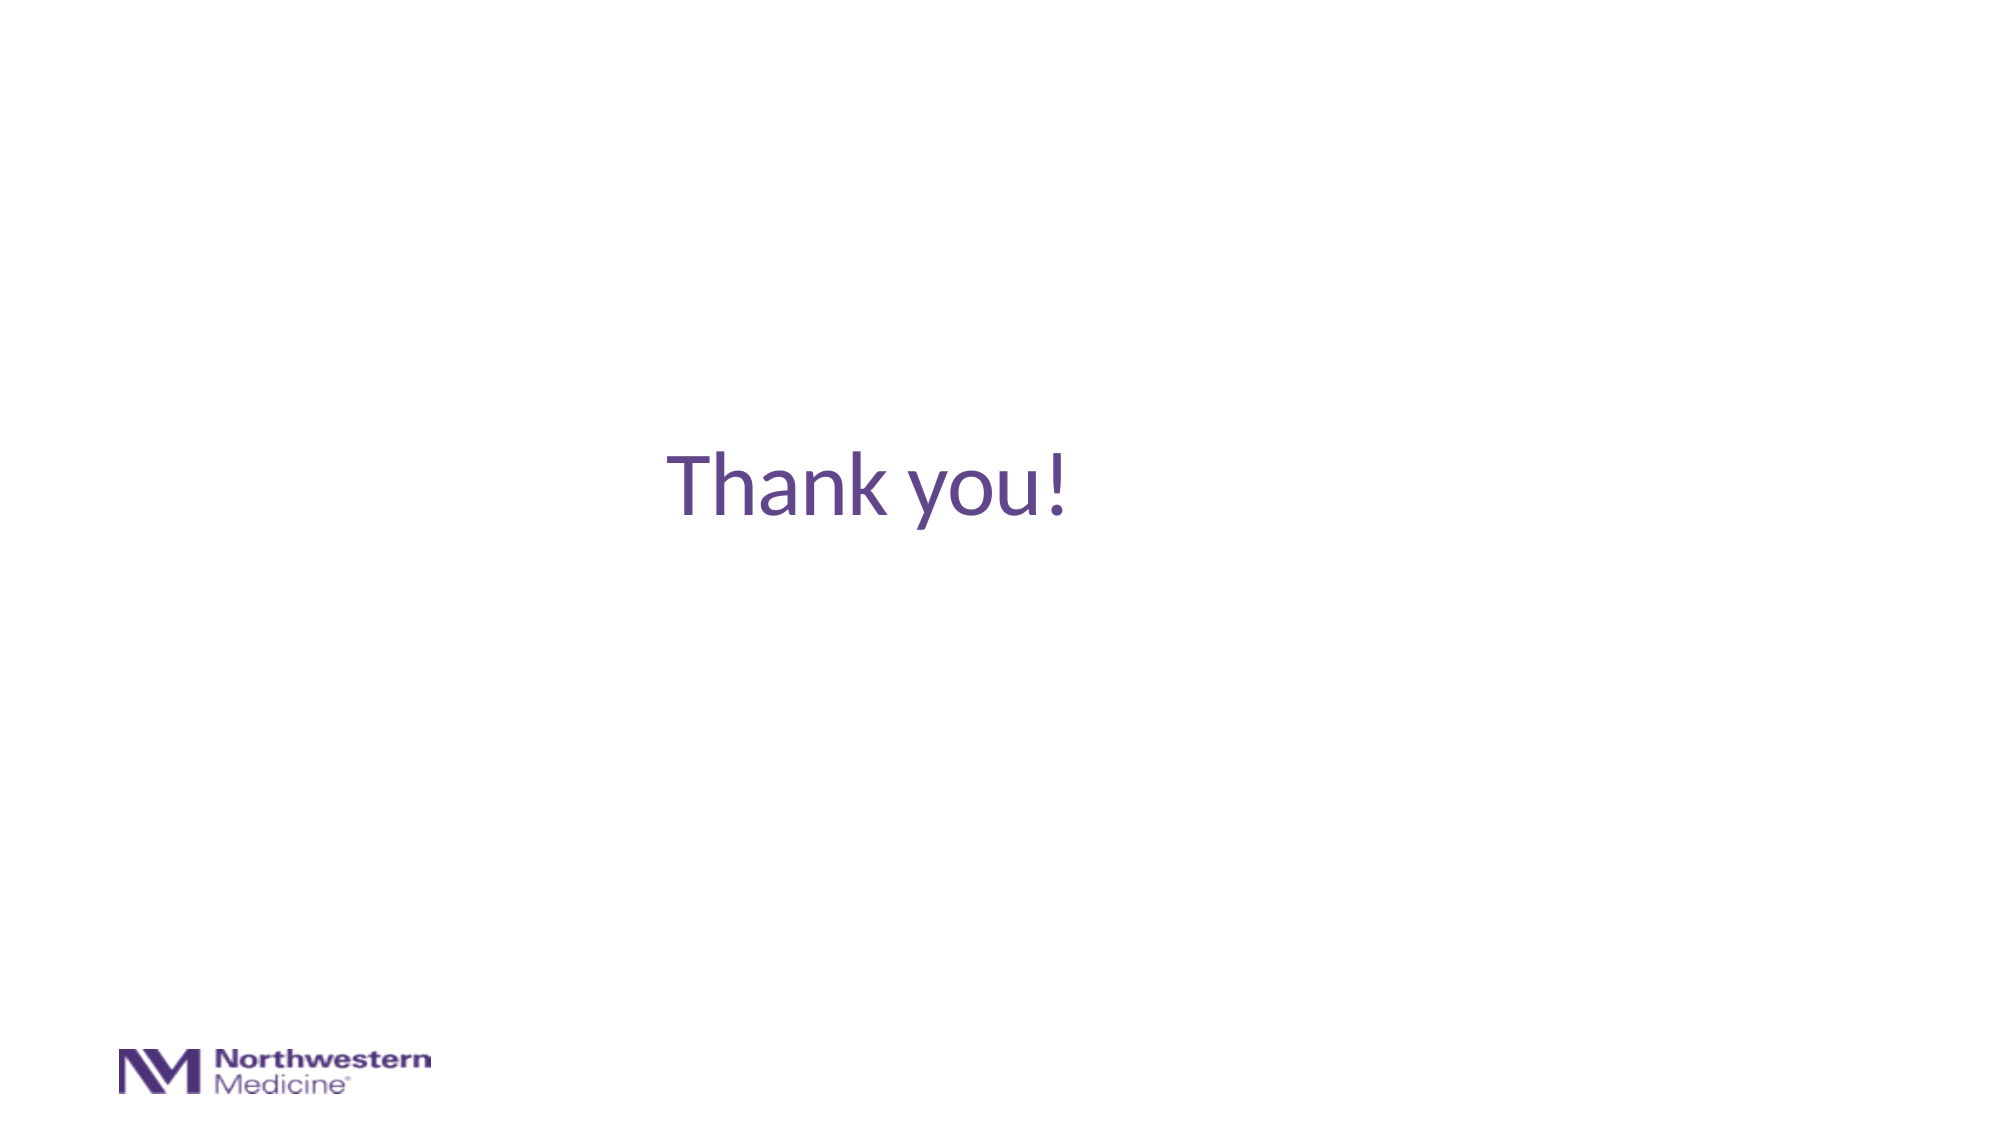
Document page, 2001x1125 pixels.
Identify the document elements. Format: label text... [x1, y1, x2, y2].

picture [119, 1049, 431, 1094]
title Thank you! [216, 417, 1904, 543]
